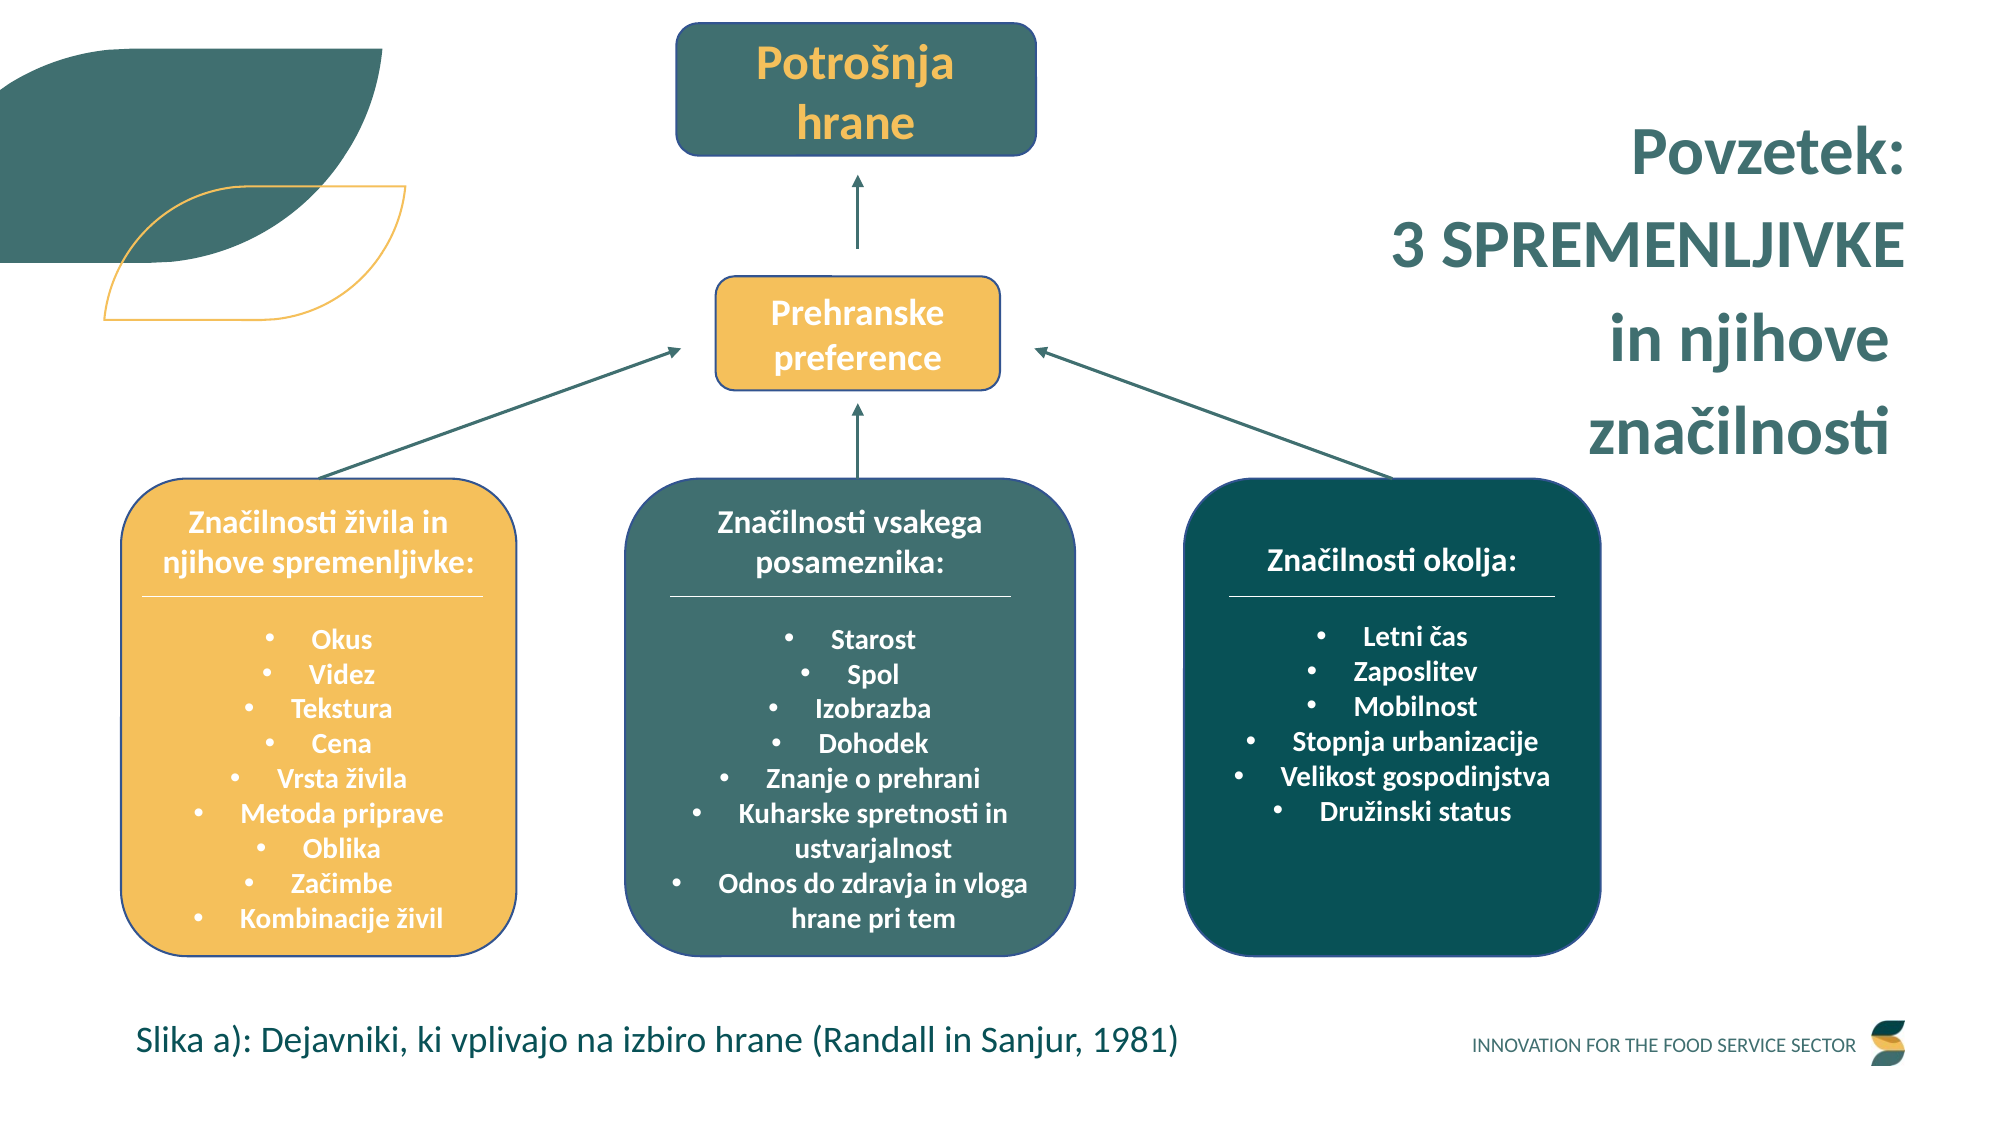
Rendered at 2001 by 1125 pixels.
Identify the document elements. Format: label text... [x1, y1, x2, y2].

text_box Značilnosti vsakega posameznika: Starost Spol Izobrazba Dohodek Znanje o prehrani Kuharske spretnosti in ustvarjalnost Odnos do zdravja in vloga hrane pri tem [624, 477, 1077, 958]
text_box Prehranske preference [714, 275, 1002, 392]
text_box Slika a): Dejavniki, ki vplivajo na izbiro hrane (Randall in Sanjur, 1981) [121, 1007, 1361, 1068]
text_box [1034, 348, 1393, 479]
text_box Značilnosti živila in njihove spremenljivke: Okus Videz Tekstura Cena Vrsta živila Metoda priprave Oblika Začimbe Kombinacije živil [119, 477, 518, 958]
text_box Značilnosti okolja: Letni čas Zaposlitev Mobilnost Stopnja urbanizacije Velikost gospodinjstva Družinski status [1182, 477, 1602, 958]
list Povzetek: 3 SPREMENLJIVKE in njihove značilnosti [454, 107, 1922, 479]
picture [1871, 1020, 1905, 1066]
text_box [318, 348, 682, 479]
text_box Potrošnja hrane [675, 22, 1038, 157]
